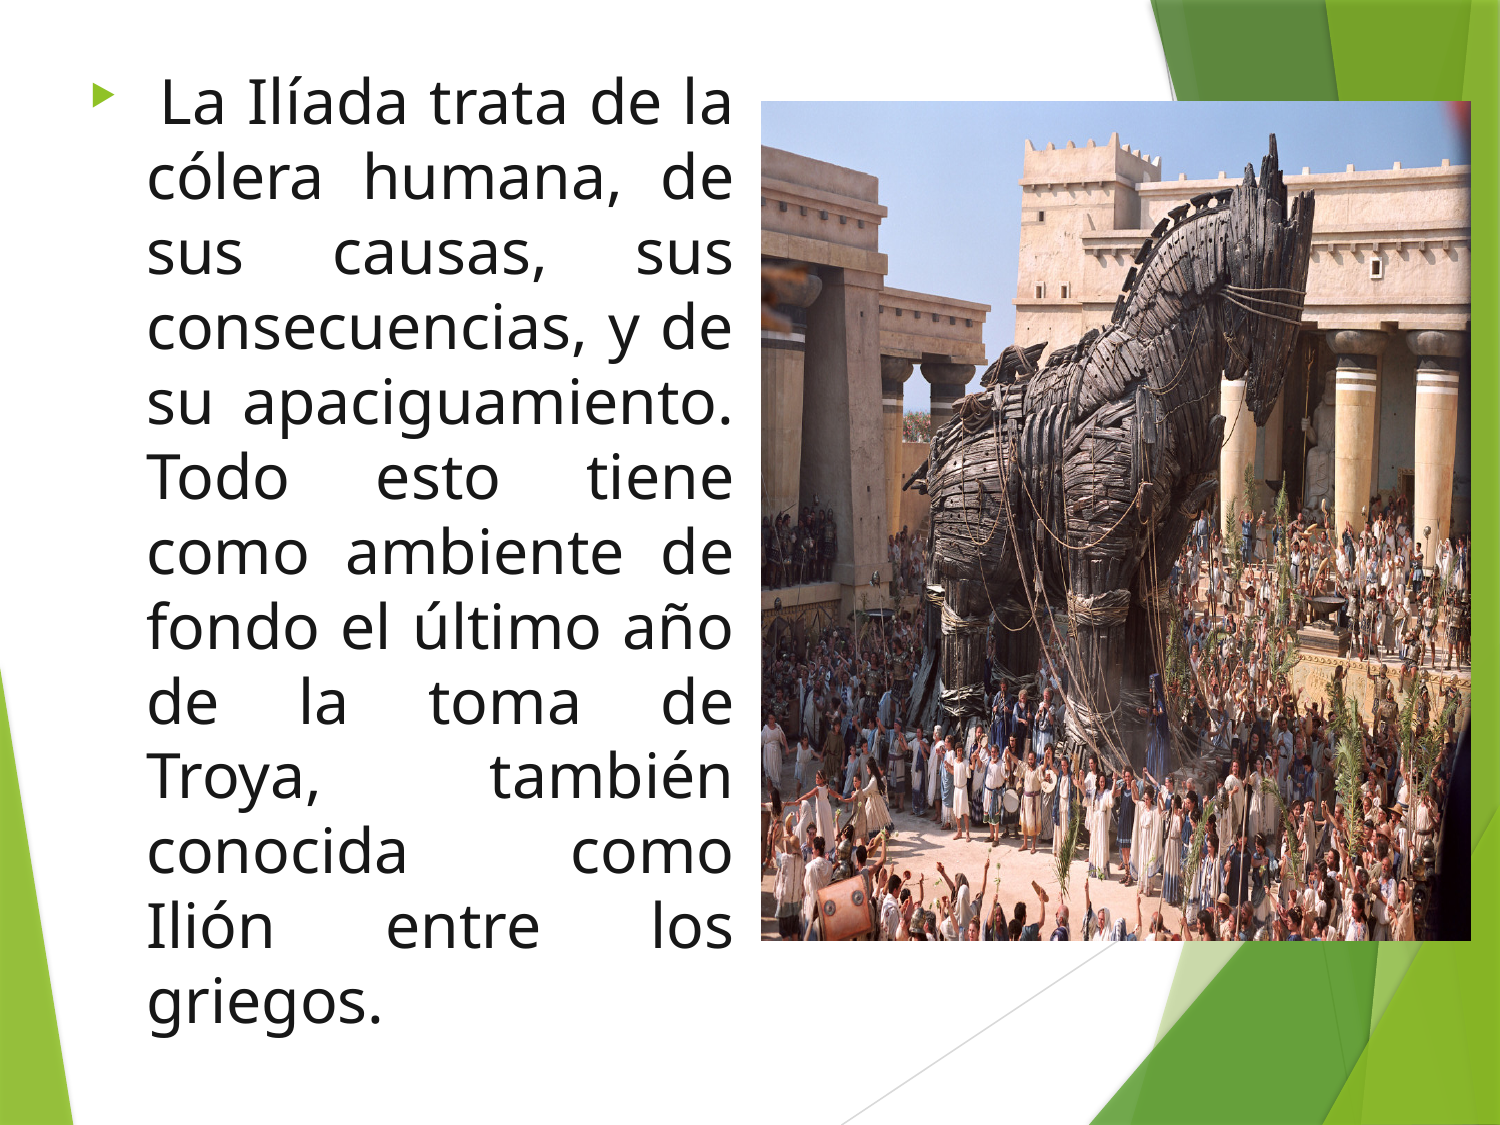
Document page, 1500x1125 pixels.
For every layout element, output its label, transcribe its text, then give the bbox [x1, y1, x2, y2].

picture [761, 101, 1472, 941]
list La Ilíada trata de la cólera humana, de sus causas, sus consecuencias, y de su apaciguamiento. Todo esto tiene como ambiente de fondo el último año de la toma de Troya, también conocida como Ilión entre los griegos. [75, 54, 750, 1106]
